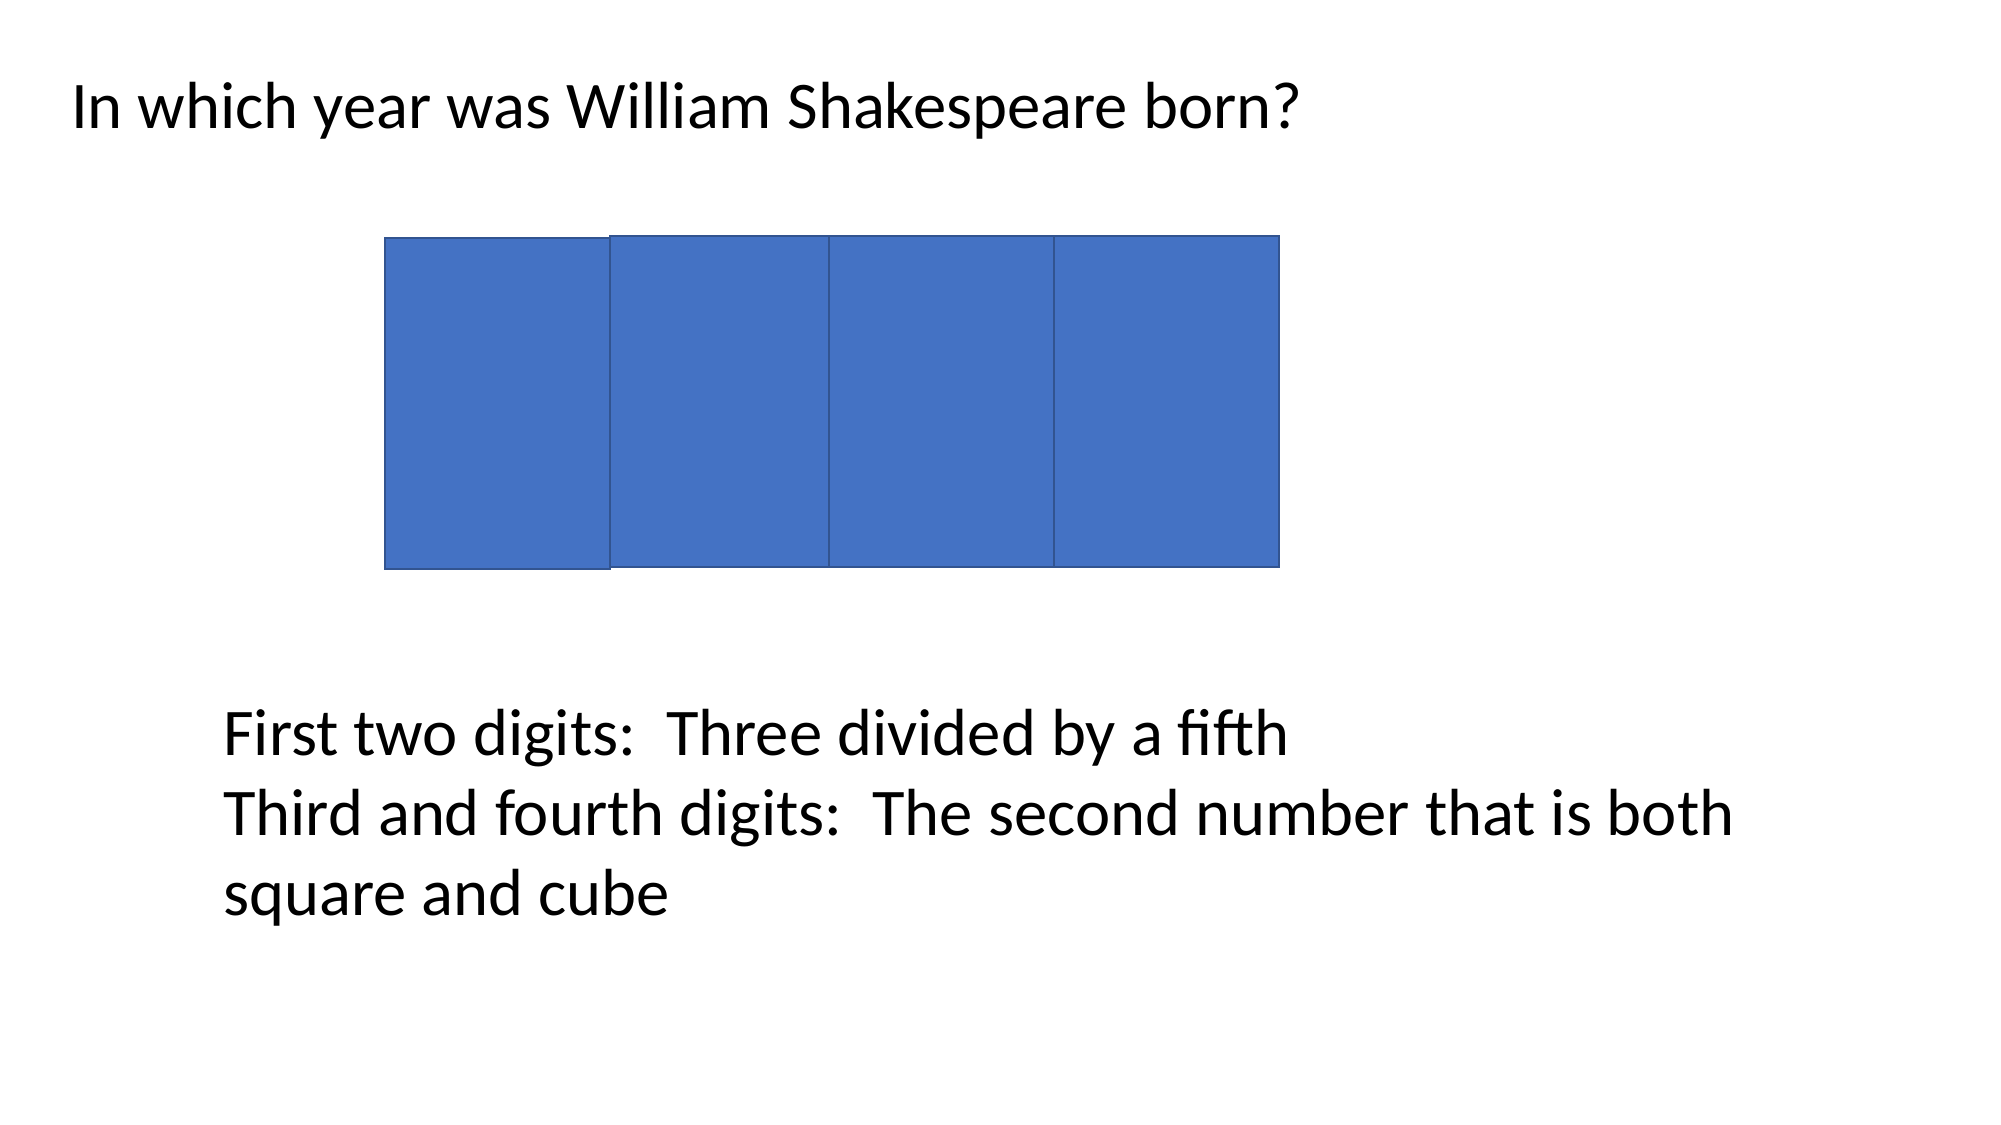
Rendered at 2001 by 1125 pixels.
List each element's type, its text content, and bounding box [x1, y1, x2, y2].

text_box [828, 235, 1053, 568]
text_box 1564 [391, 135, 1415, 648]
text_box [384, 237, 611, 570]
text_box First two digits: Three divided by a fifth Third and fourth digits: The second number that is both square and cube [208, 681, 1865, 936]
text_box [1053, 235, 1280, 568]
text_box In which year was William Shakespeare born? [56, 54, 1842, 149]
text_box [609, 235, 828, 568]
